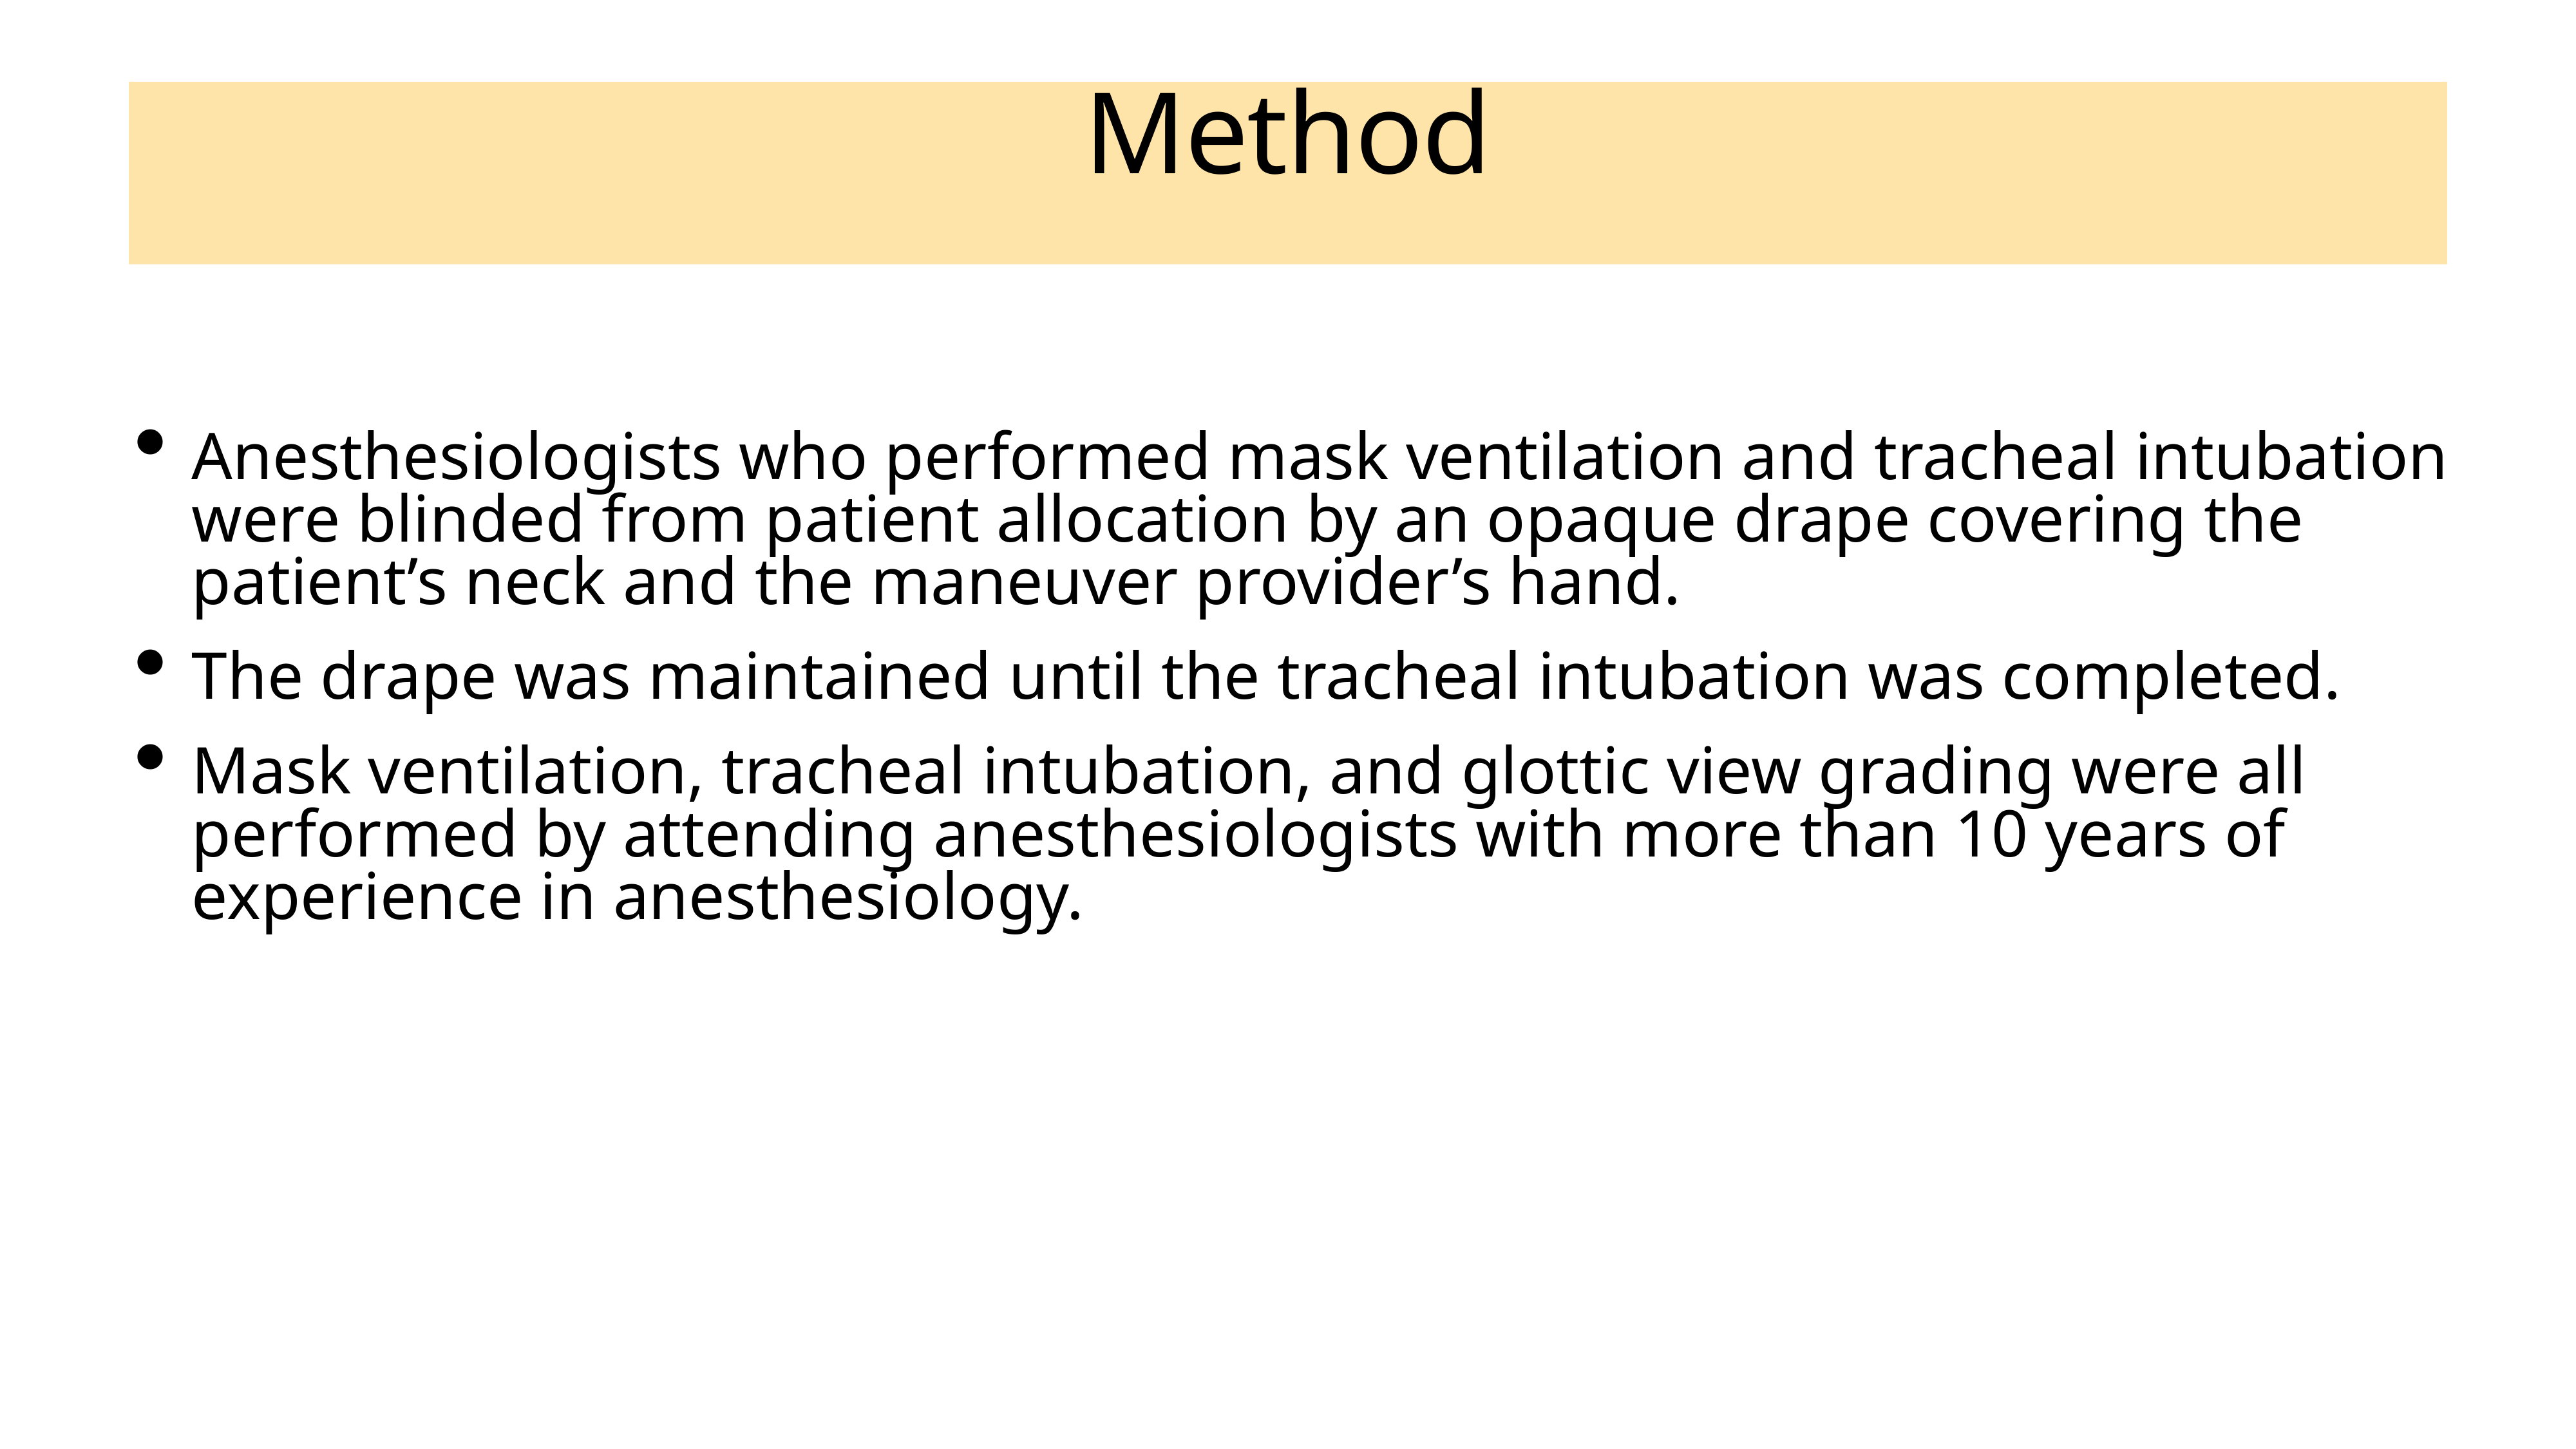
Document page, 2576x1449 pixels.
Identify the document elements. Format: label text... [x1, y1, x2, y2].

title Method [128, 81, 2448, 265]
list Anesthesiologists who performed mask ventilation and tracheal intubation were blinded from patient allocation by an opaque drape covering the patient’s neck and the maneuver provider’s hand. The drape was maintained until the tracheal intubation was completed. Mask ventilation, tracheal intubation, and glottic view grading were all performed by attending anesthesiologists with more than 10 years of experience in anesthesiology. [128, 423, 2496, 1368]
